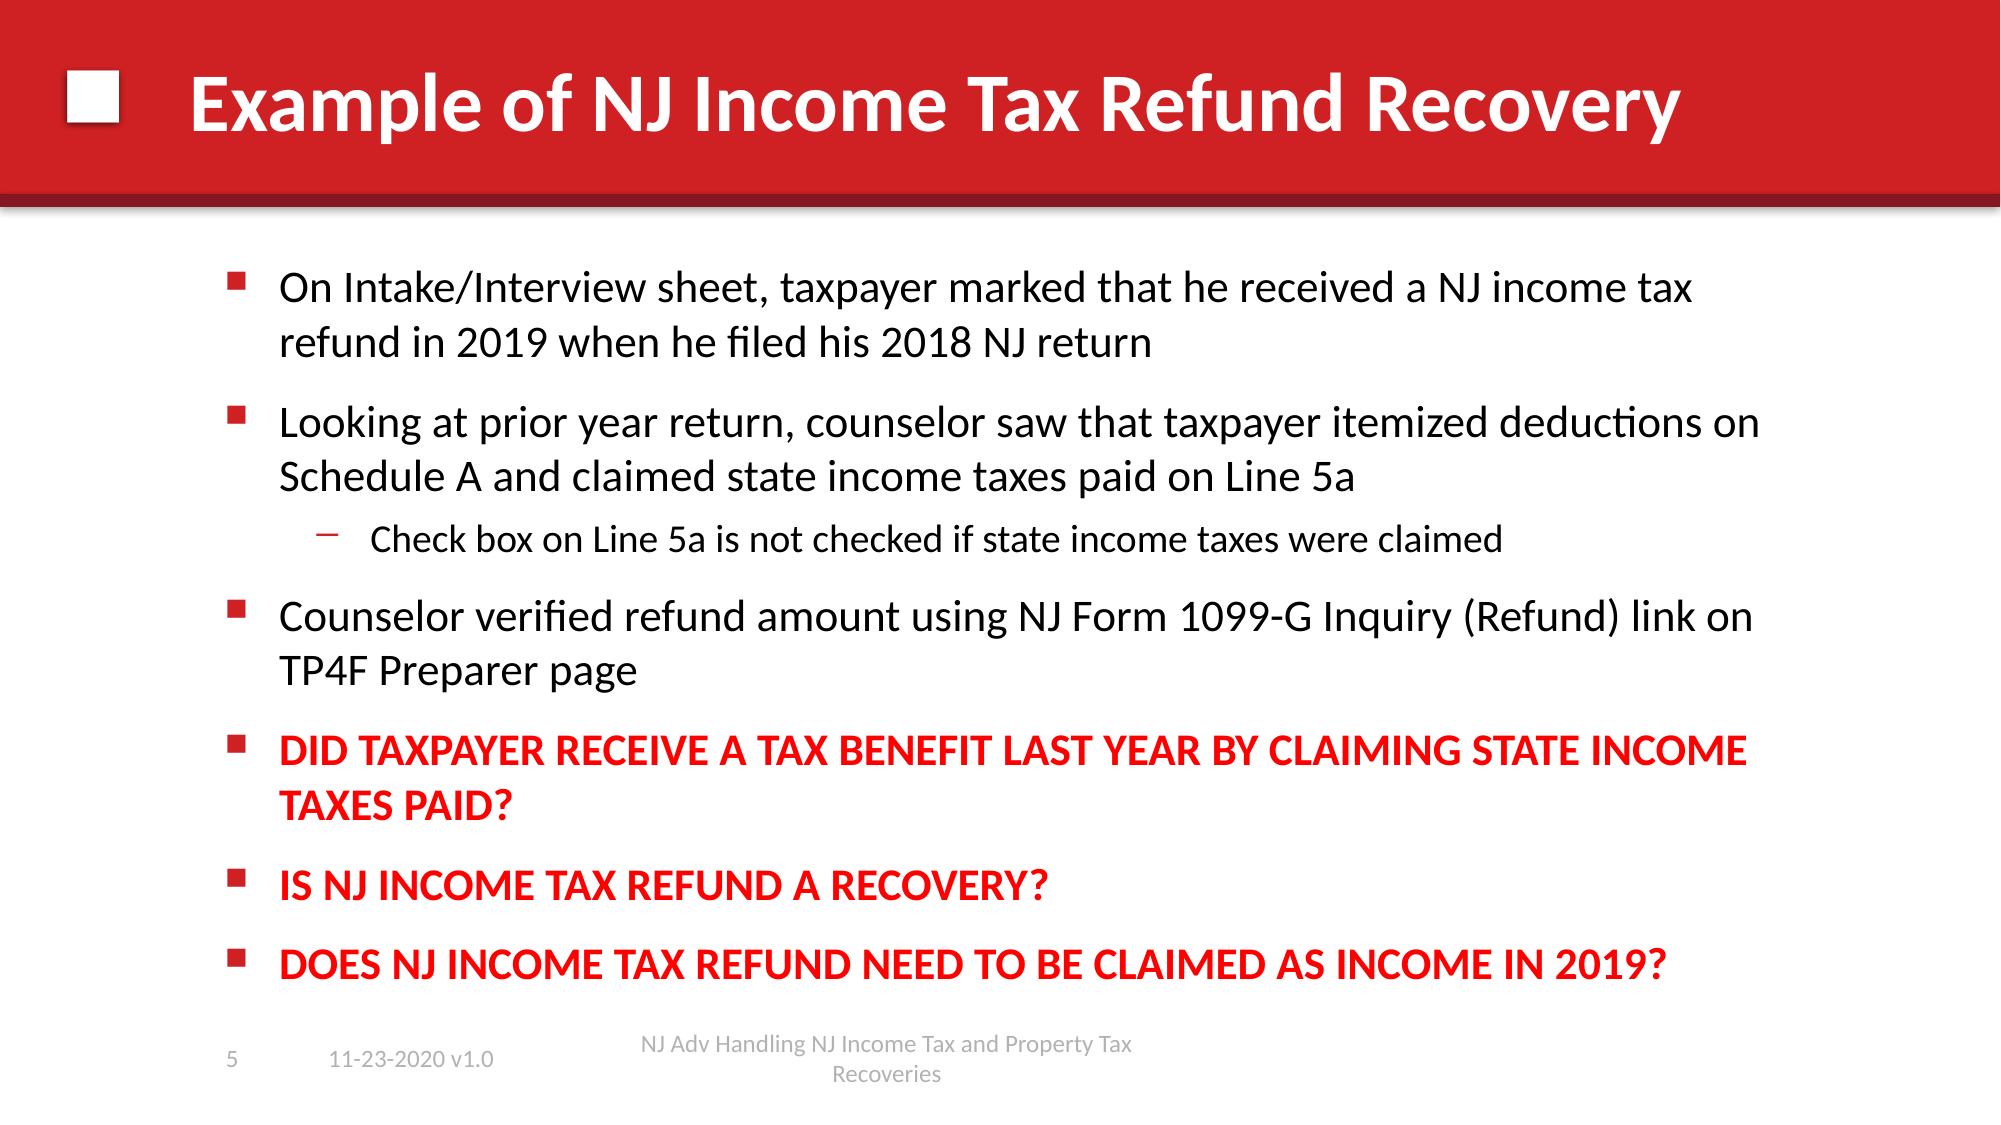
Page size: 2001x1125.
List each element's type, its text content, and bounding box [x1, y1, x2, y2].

footer NJ Adv Handling NJ Income Tax and Property Tax Recoveries [570, 1027, 1204, 1088]
list On Intake/Interview sheet, taxpayer marked that he received a NJ income tax refund in 2019 when he filed his 2018 NJ return Looking at prior year return, counselor saw that taxpayer itemized deductions on Schedule A and claimed state income taxes paid on Line 5a Check box on Line 5a is not checked if state income taxes were claimed Counselor verified refund amount using NJ Form 1099-G Inquiry (Refund) link on TP4F Preparer page DID TAXPAYER RECEIVE A TAX BENEFIT LAST YEAR BY CLAIMING STATE INCOME TAXES PAID? IS NJ INCOME TAX REFUND A RECOVERY? DOES NJ INCOME TAX REFUND NEED TO BE CLAIMED AS INCOME IN 2019? [209, 249, 1810, 1000]
slide_number 5 [99, 1027, 254, 1088]
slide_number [313, 1027, 532, 1088]
title Example of NJ Income Tax Refund Recovery [174, 4, 1775, 193]
